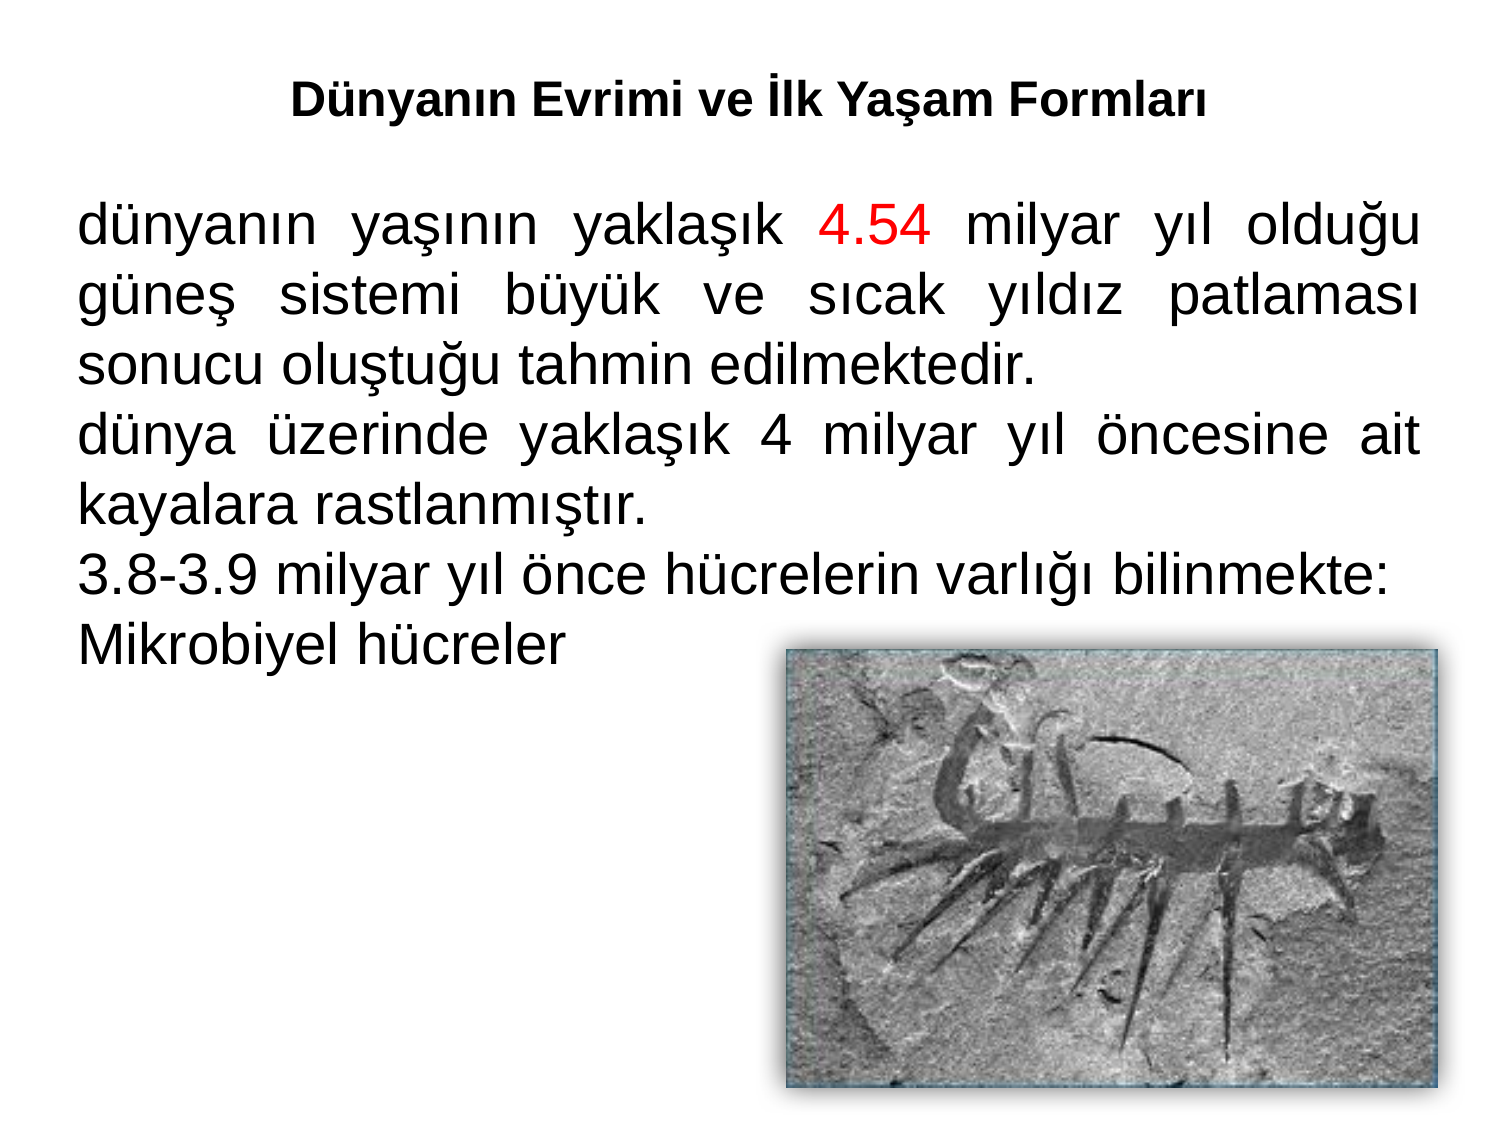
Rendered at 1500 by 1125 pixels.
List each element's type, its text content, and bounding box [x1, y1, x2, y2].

text_box Dünyanın Evrimi ve İlk Yaşam Formları dünyanın yaşının yaklaşık 4.54 milyar yıl olduğu güneş sistemi büyük ve sıcak yıldız patlaması sonucu oluştuğu tahmin edilmektedir. dünya üzerinde yaklaşık 4 milyar yıl öncesine ait kayalara rastlanmıştır. 3.8-3.9 milyar yıl önce hücrelerin varlığı bilinmekte: Mikrobiyel hücreler [62, 58, 1438, 684]
picture [785, 649, 1438, 1088]
